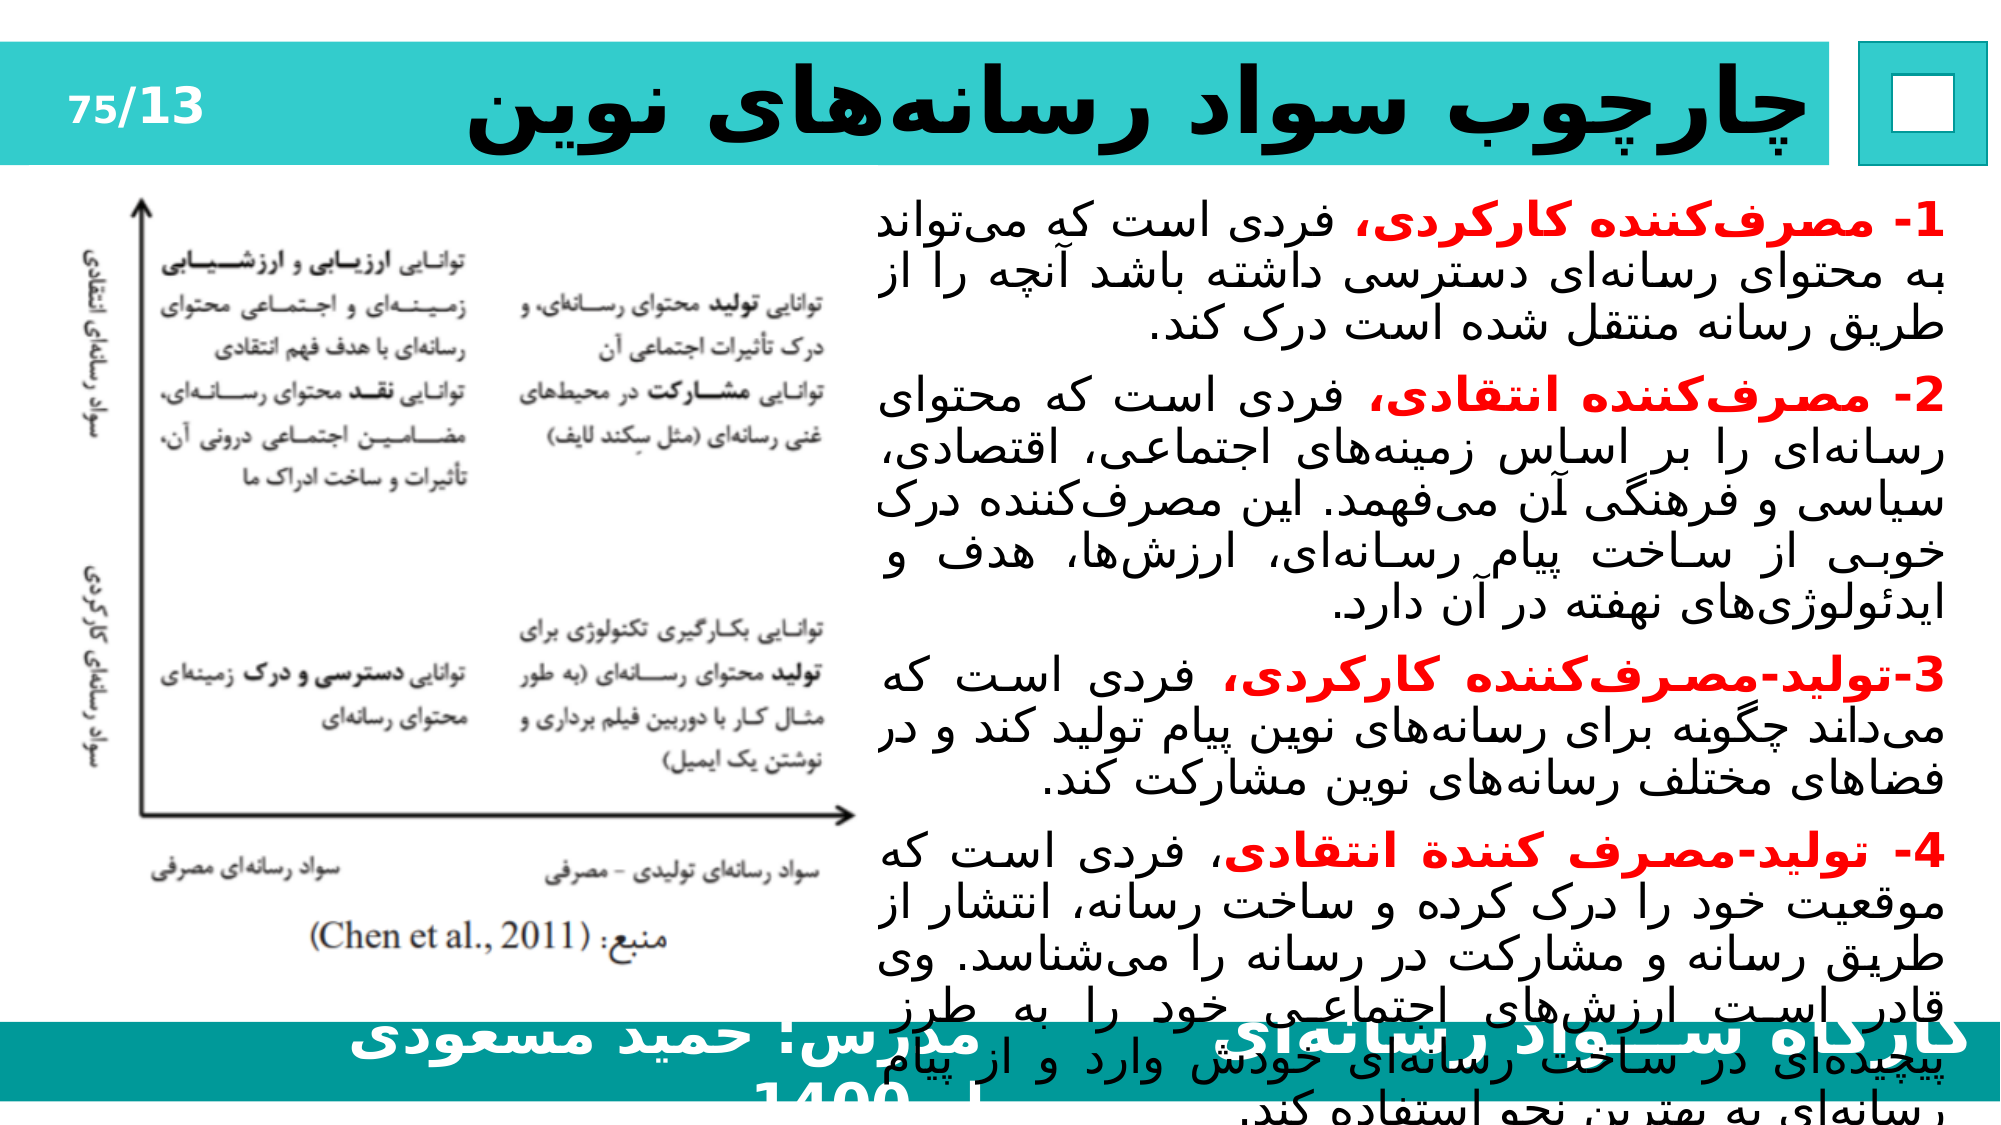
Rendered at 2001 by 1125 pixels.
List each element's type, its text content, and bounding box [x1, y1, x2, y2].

title چارچوب سواد رسانه‌های نوین [0, 41, 1830, 166]
picture [29, 165, 878, 987]
slide_number 13/75 [19, 73, 255, 134]
list 1- مصرف‌کننده کارکردی، فردی است که می‌تواند به محتوای رسانه‌ای دسترسی داشته باشد آنچه را از طریق رسانه منتقل شده است درک کند. 2- مصرف‌کننده انتقادی، فردی است که محتوای رسانه‌ای را بر اساس زمینه‌های اجتماعی، اقتصادی، سیاسی و فرهنگی آن می‌فهمد. این مصرف‌کننده درک خوبی از ساخت پیام رسانه‌ای، ارزش‌ها، هدف و ایدئولوژی‌های نهفته در آن دارد. 3-تولید-مصرف‌کننده کارکردی، فردی است که می‌داند چگونه برای رسانه‌های نوین پیام تولید کند و در فضاهای مختلف رسانه‌های نوین مشارکت کند. 4- تولید-مصرف کنندة انتقادی، فردی است که موقعیت خود را درک کرده و ساخت رسانه، انتشار از طریق رسانه و مشارکت در رسانه را می‌شناسد. وی قادر است ارزش‌های اجتماعی خود را به طرز پیچیده‌ای در ساخت رسانه‌ای خودش وارد و از پیام رسانه‌ای به بهترین نحو استفاده کند. [878, 187, 1962, 987]
